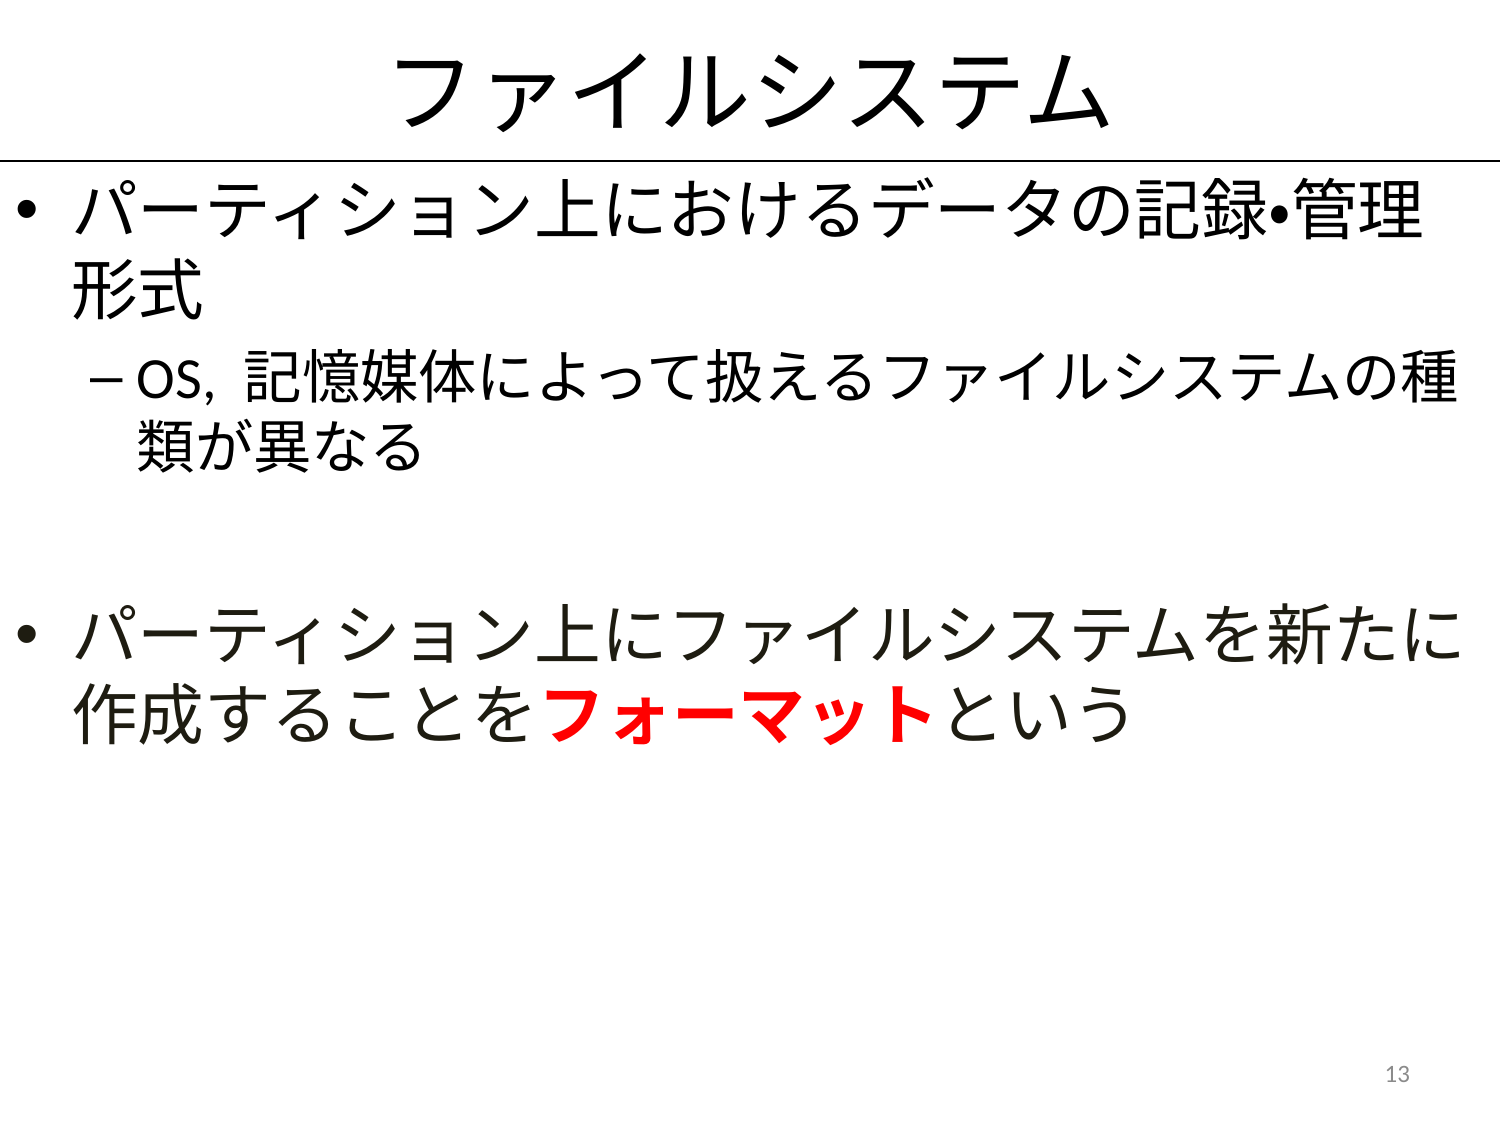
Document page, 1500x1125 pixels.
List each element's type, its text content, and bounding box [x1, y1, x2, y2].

slide_number 13 [1074, 1042, 1425, 1103]
list パーティション上におけるデータの記録・管理形式 OS, 記憶媒体によって扱えるファイルシステムの種類が異なる パーティション上にファイルシステムを新たに作成することをフォーマットという [0, 166, 1500, 1125]
title ファイルシステム [75, 0, 1425, 160]
